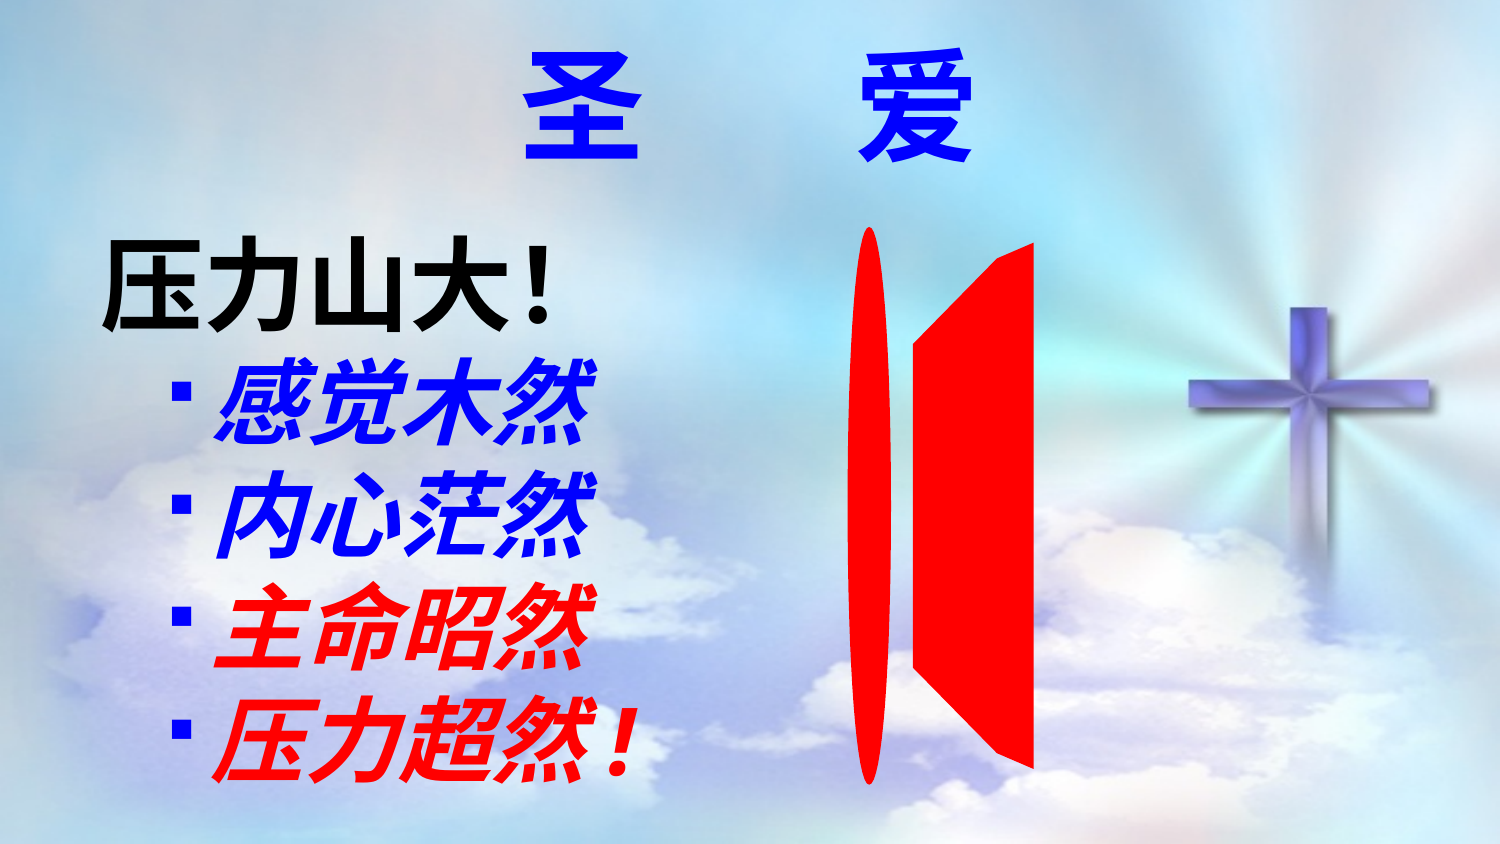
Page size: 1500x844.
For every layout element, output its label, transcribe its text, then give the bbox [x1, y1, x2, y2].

list 压力山大！ 感觉木然 内心茫然 主命昭然 压力超然! [85, 200, 1406, 803]
picture [0, 0, 1500, 844]
title 圣 爱 [280, 32, 1220, 173]
